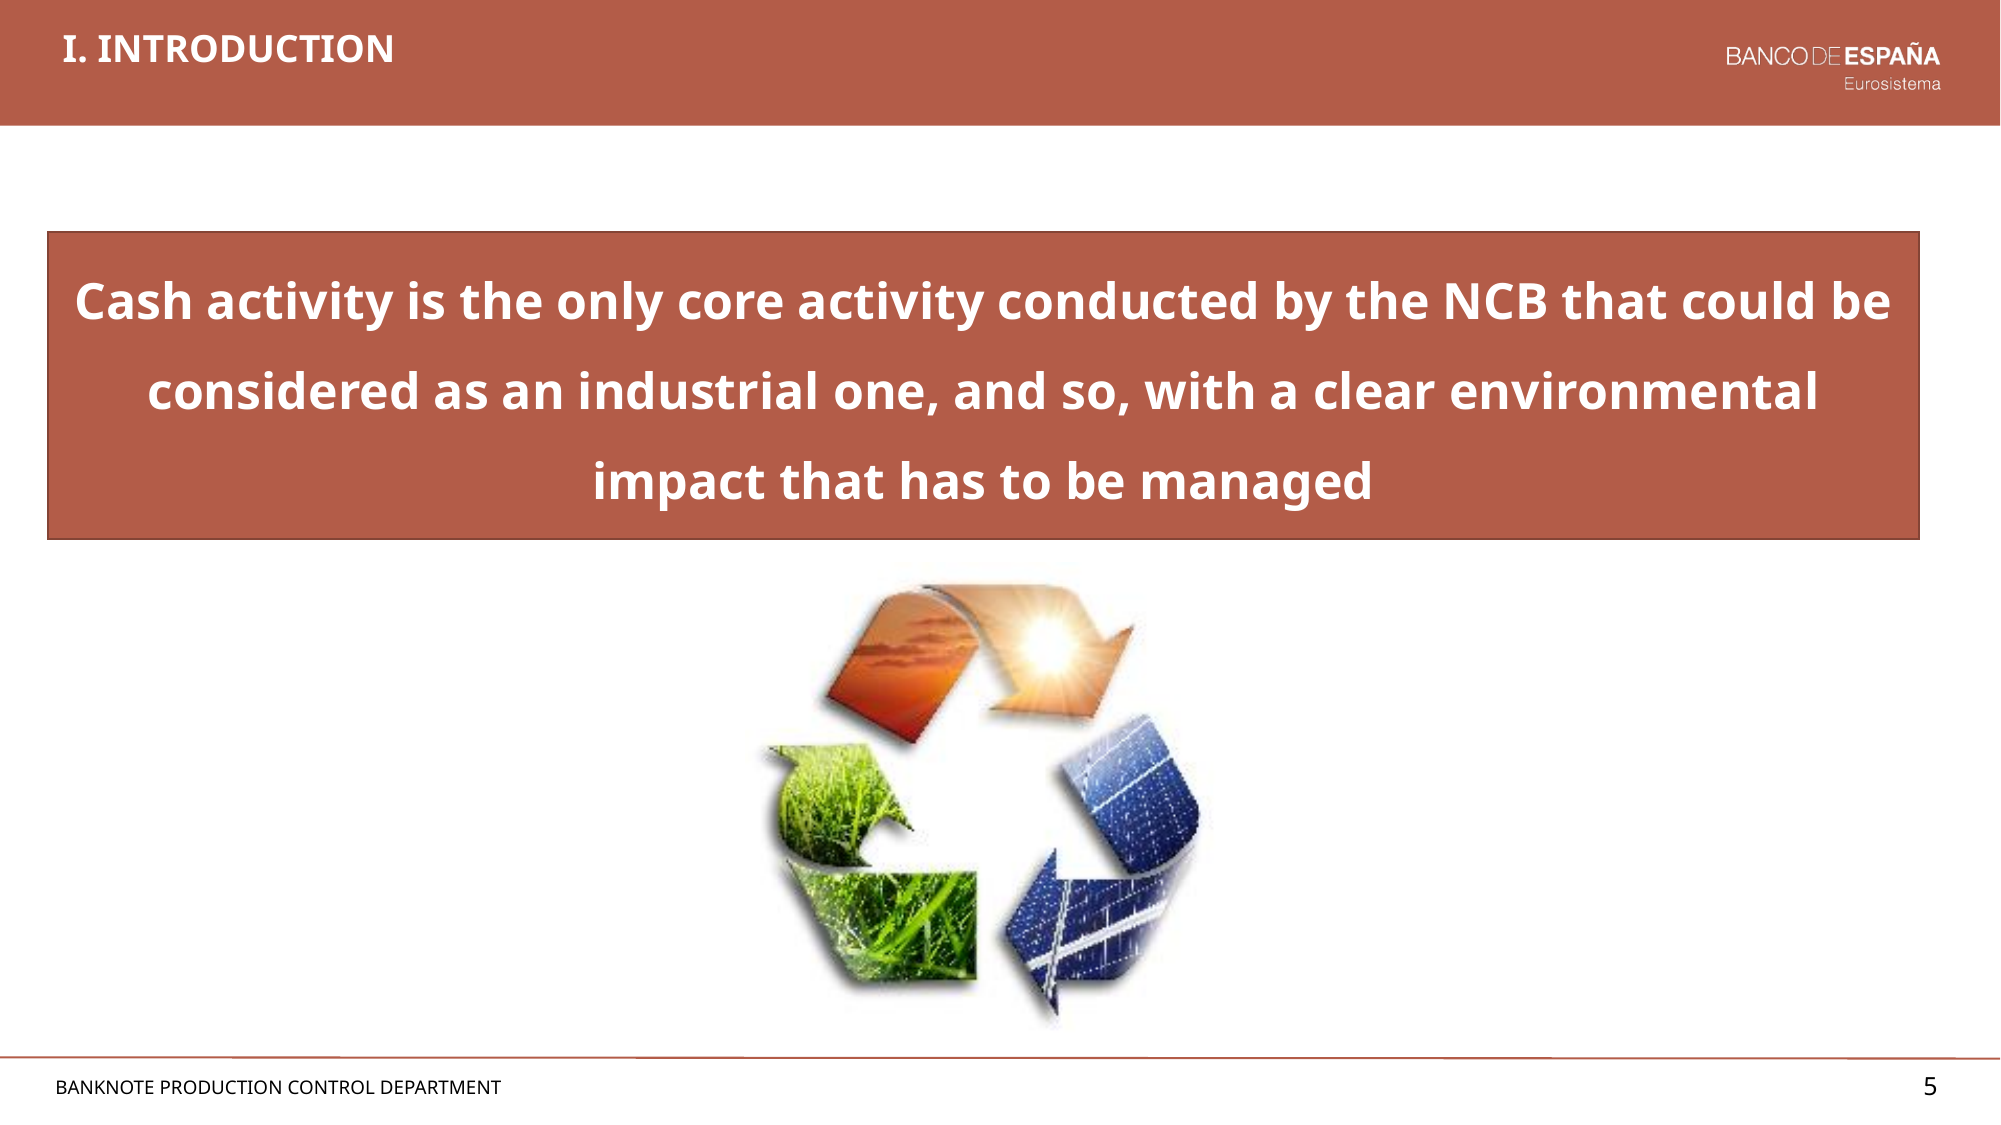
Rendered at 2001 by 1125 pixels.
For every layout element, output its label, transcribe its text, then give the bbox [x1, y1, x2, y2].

picture [745, 562, 1222, 1039]
list Cash activity is the only core activity conducted by the NCB that could be considered as an industrial one, and so, with a clear environmental impact that has to be managed [47, 231, 1920, 540]
picture [1727, 42, 1941, 90]
title I. Introduction [47, 23, 1441, 70]
slide_number 5 [1833, 1062, 1938, 1113]
list Banknote production control department [40, 1070, 1213, 1113]
